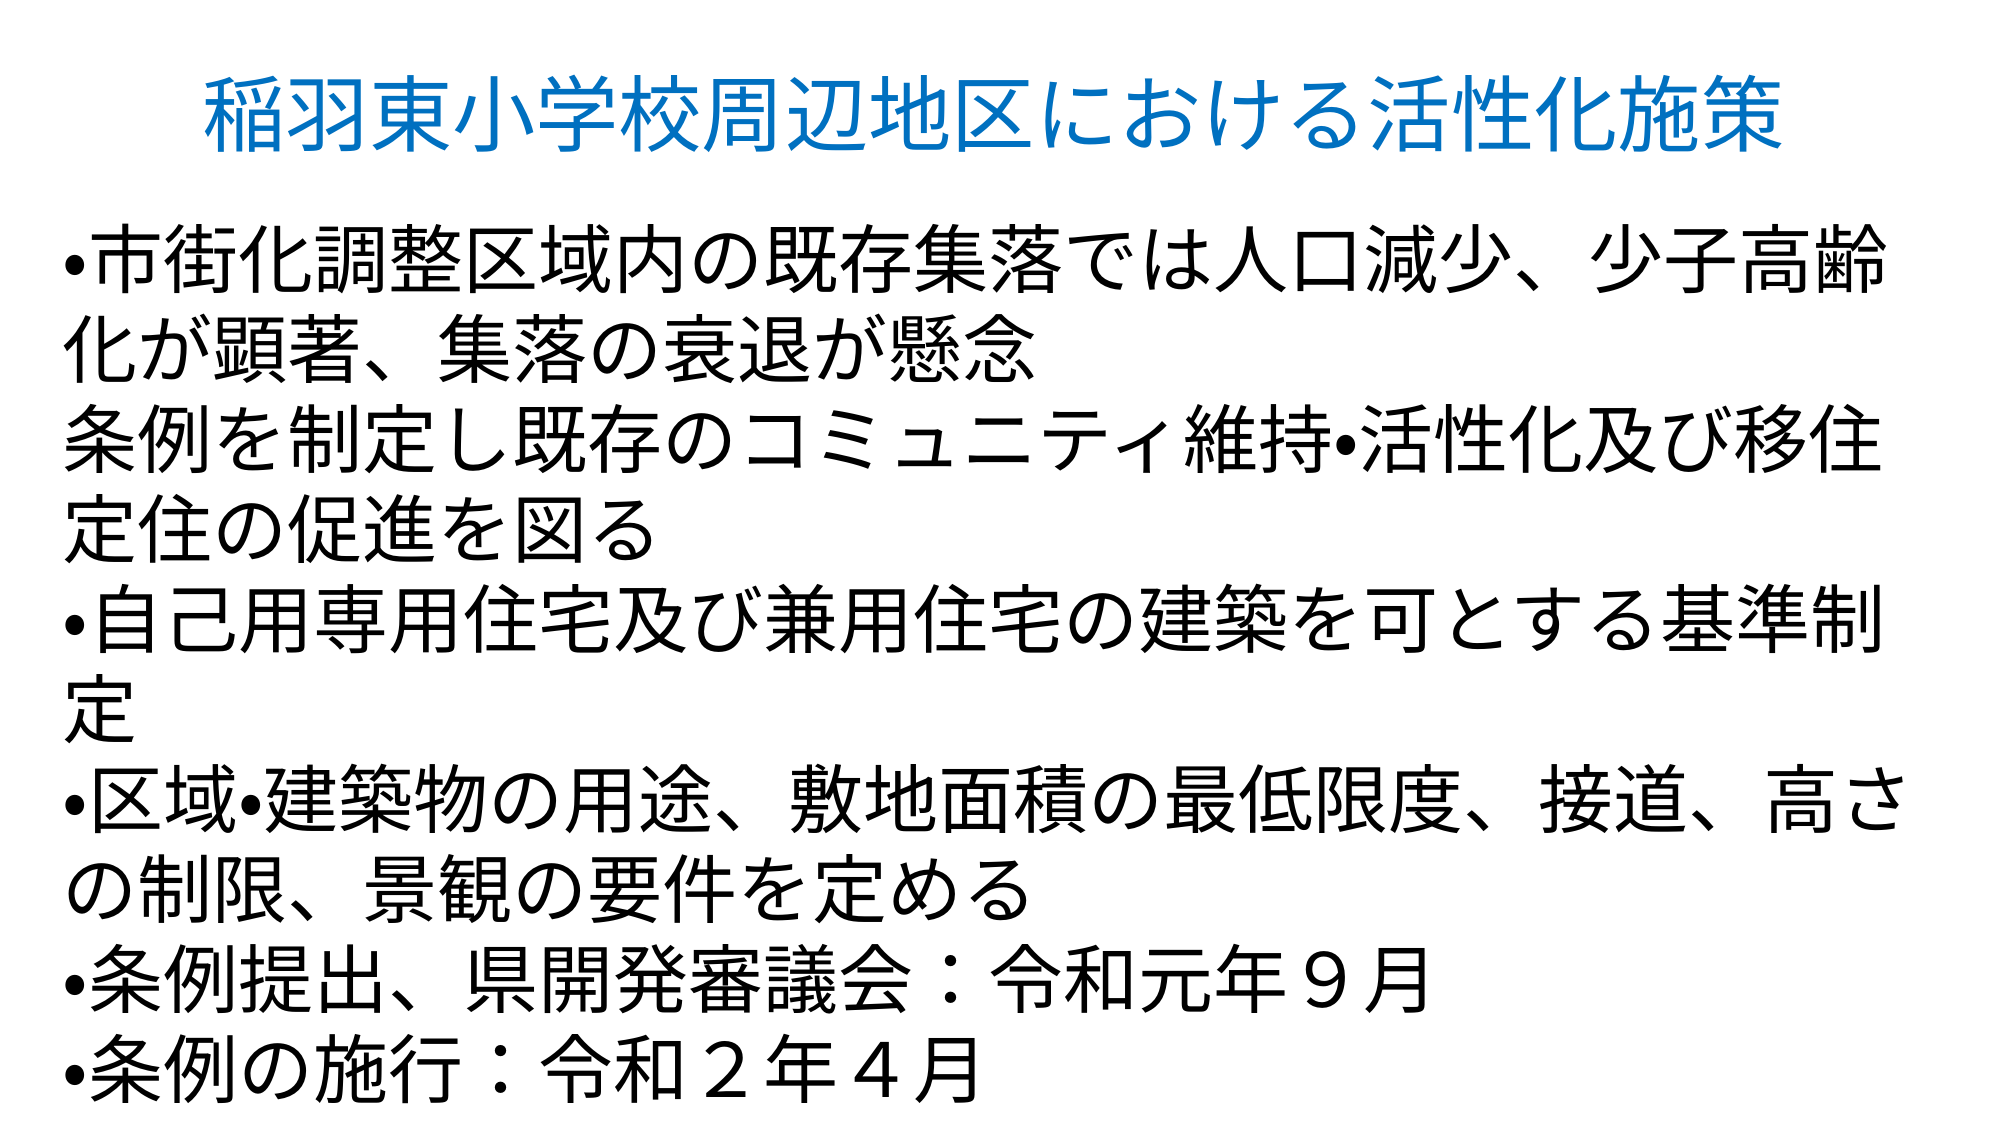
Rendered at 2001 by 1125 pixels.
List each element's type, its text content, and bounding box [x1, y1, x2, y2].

text_box ・市街化調整区域内の既存集落では人口減少、少子高齢化が顕著、集落の衰退が懸念 条例を制定し既存のコミュニティ維持・活性化及び移住定住の促進を図る ・自己用専用住宅及び兼用住宅の建築を可とする基準制定 ・区域・建築物の用途、敷地面積の最低限度、接道、高さの制限、景観の要件を定める ・条例提出、県開発審議会：令和元年９月 ・条例の施行：令和２年４月 [47, 205, 1951, 1120]
text_box 稲羽東小学校周辺地区における活性化施策 [188, 54, 1811, 170]
